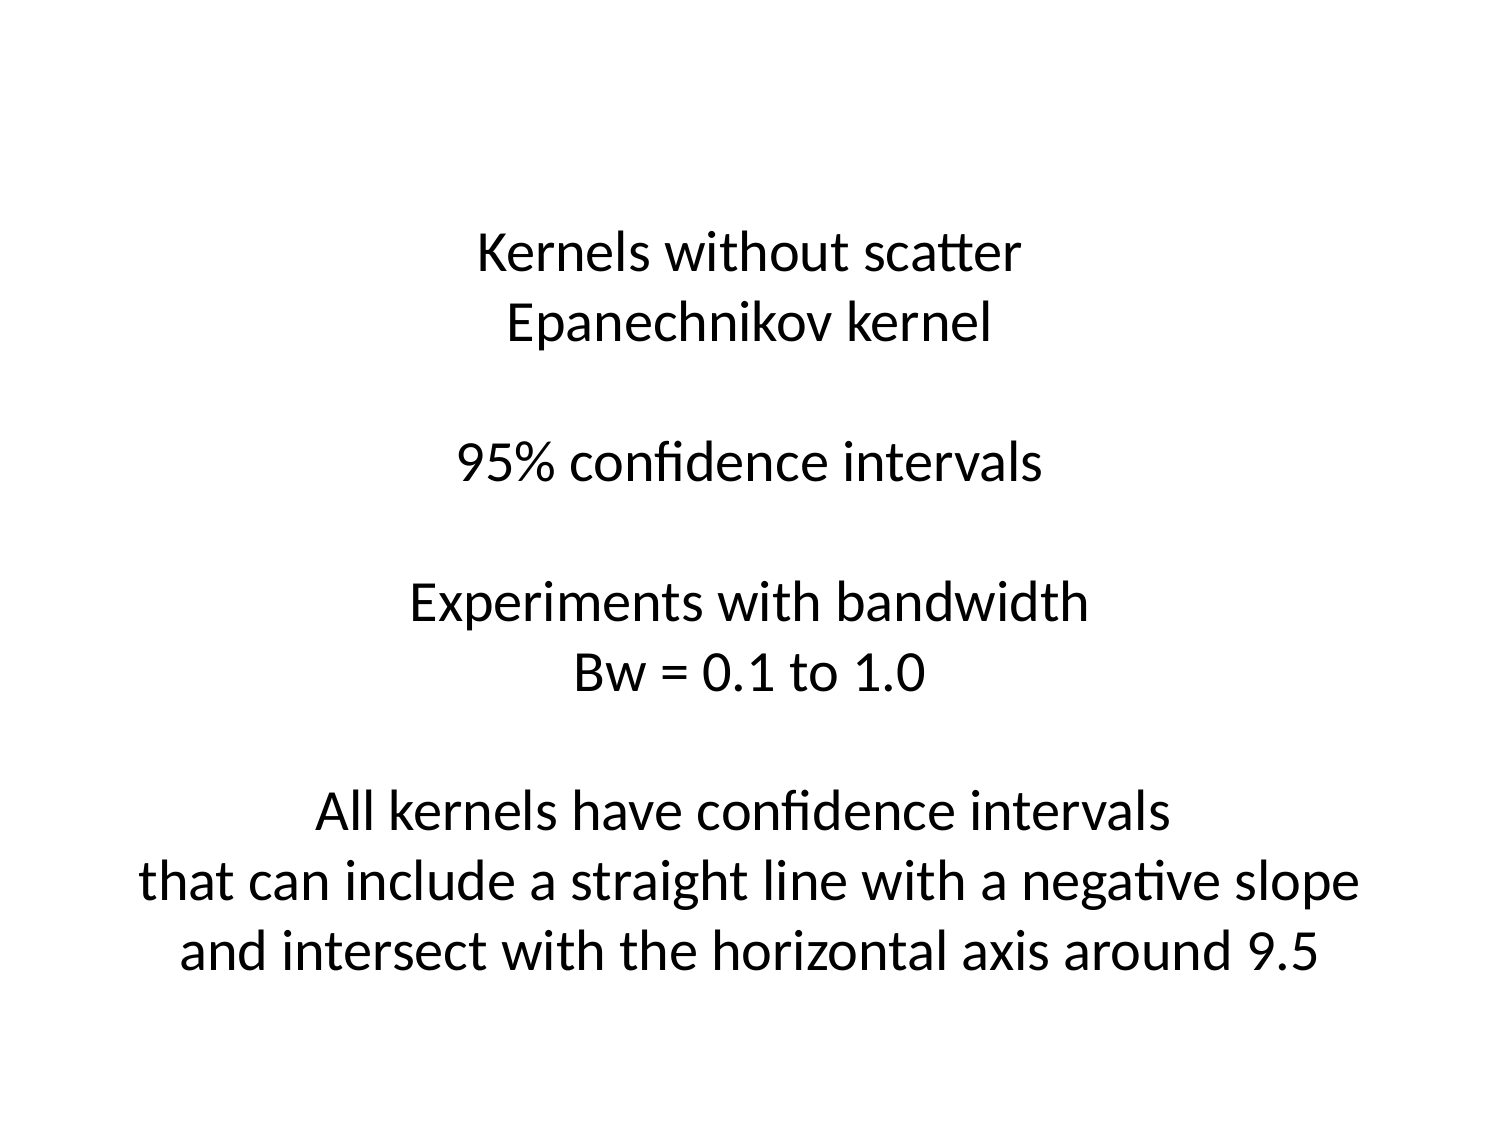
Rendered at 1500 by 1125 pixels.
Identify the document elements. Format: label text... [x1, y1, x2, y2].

title Kernels without scatter Epanechnikov kernel 95% confidence intervals Experiments with bandwidth Bw = 0.1 to 1.0 All kernels have confidence intervals that can include a straight line with a negative slope and intersect with the horizontal axis around 9.5 [75, 137, 1425, 1059]
